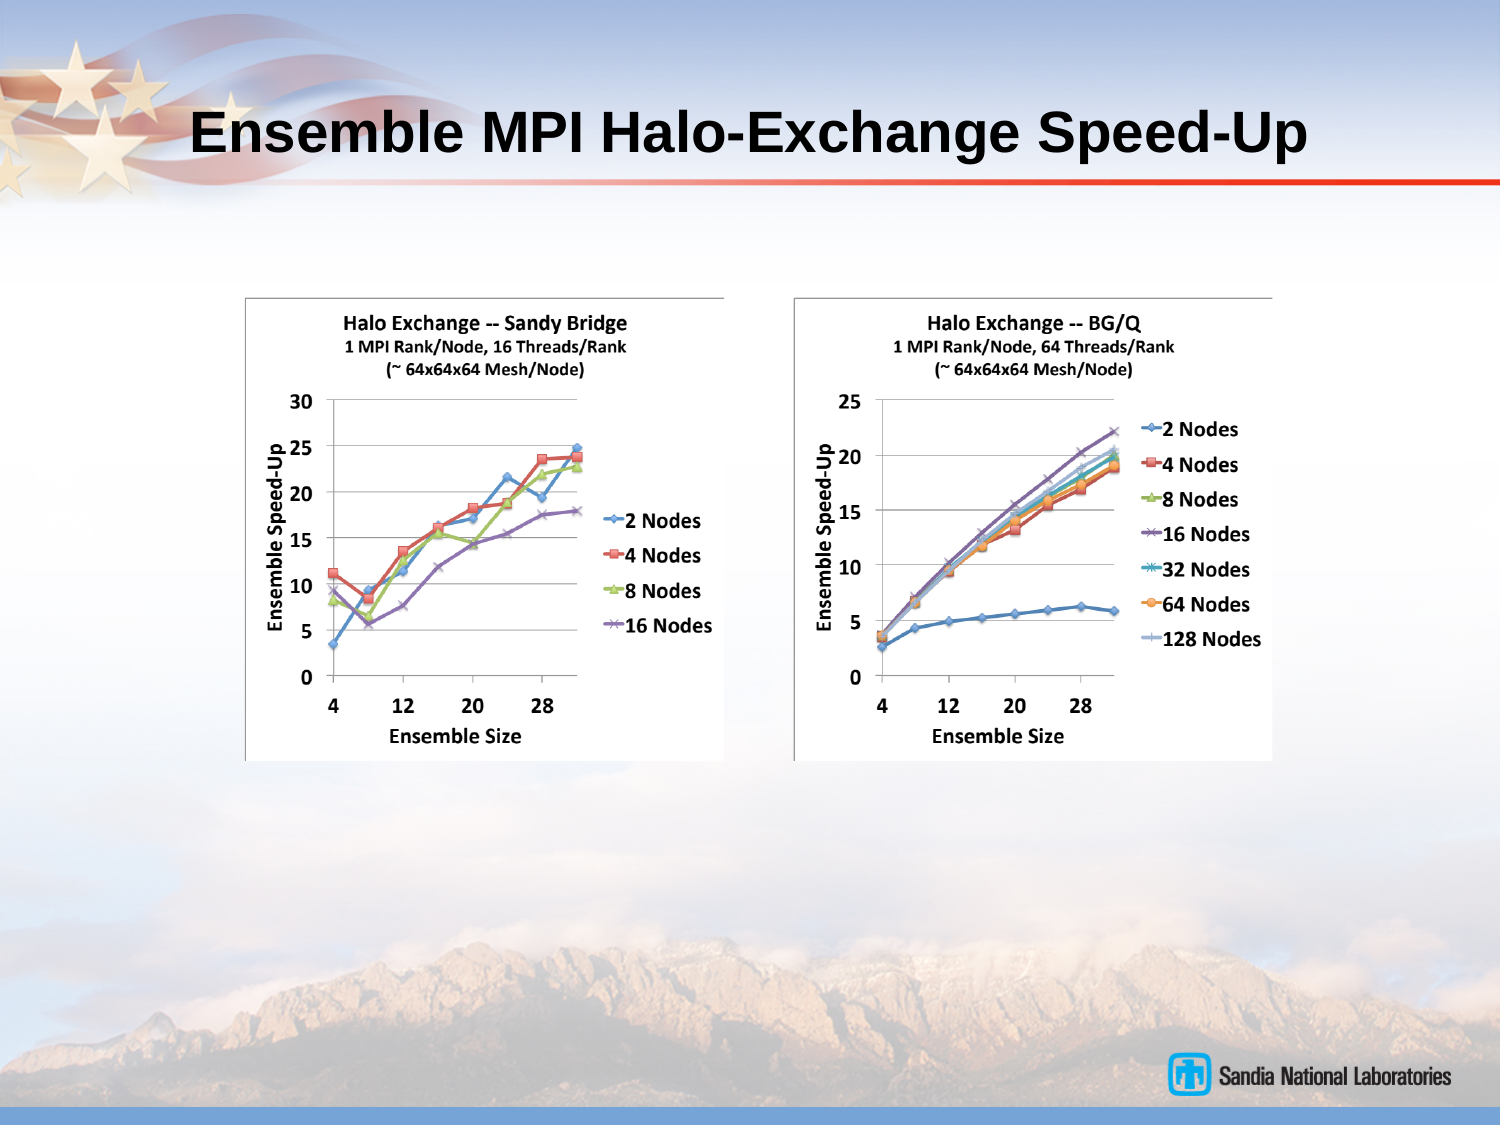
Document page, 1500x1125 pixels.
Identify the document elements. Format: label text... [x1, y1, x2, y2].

picture [0, 0, 1500, 1125]
title Ensemble MPI Halo-Exchange Speed-Up [36, 45, 1463, 214]
